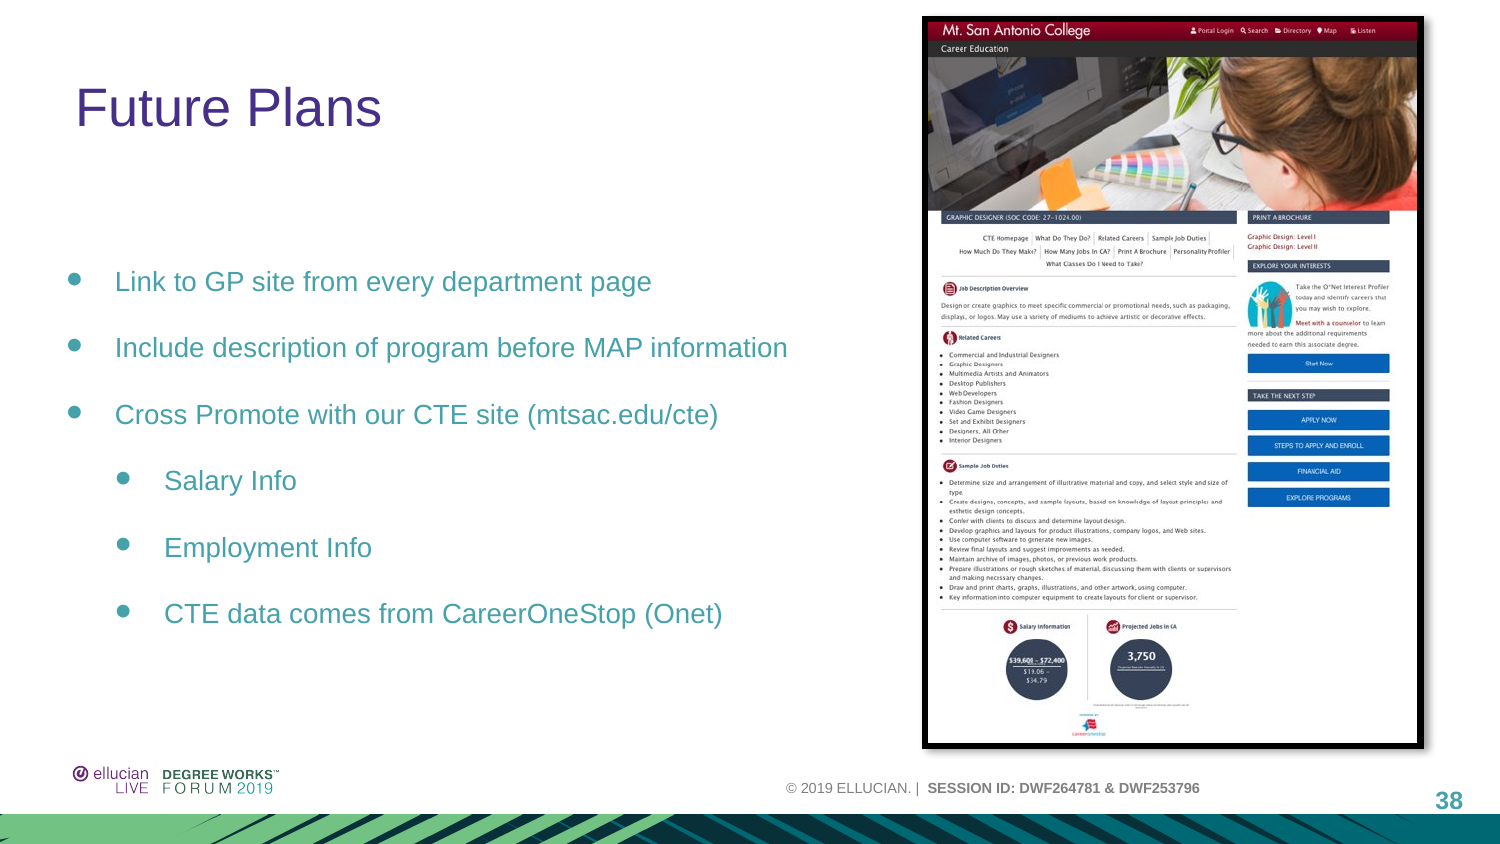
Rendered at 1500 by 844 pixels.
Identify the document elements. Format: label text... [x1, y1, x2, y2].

picture [64, 752, 286, 811]
list Link to GP site from every department page Include description of program before MAP information Cross Promote with our CTE site (mtsac.edu/cte) Salary Info Employment Info CTE data comes from CareerOneStop (Onet) [49, 197, 913, 637]
title Future Plans [75, 71, 920, 144]
picture [0, 814, 1500, 844]
slide_number 38 [1398, 774, 1500, 815]
picture [927, 21, 1418, 744]
